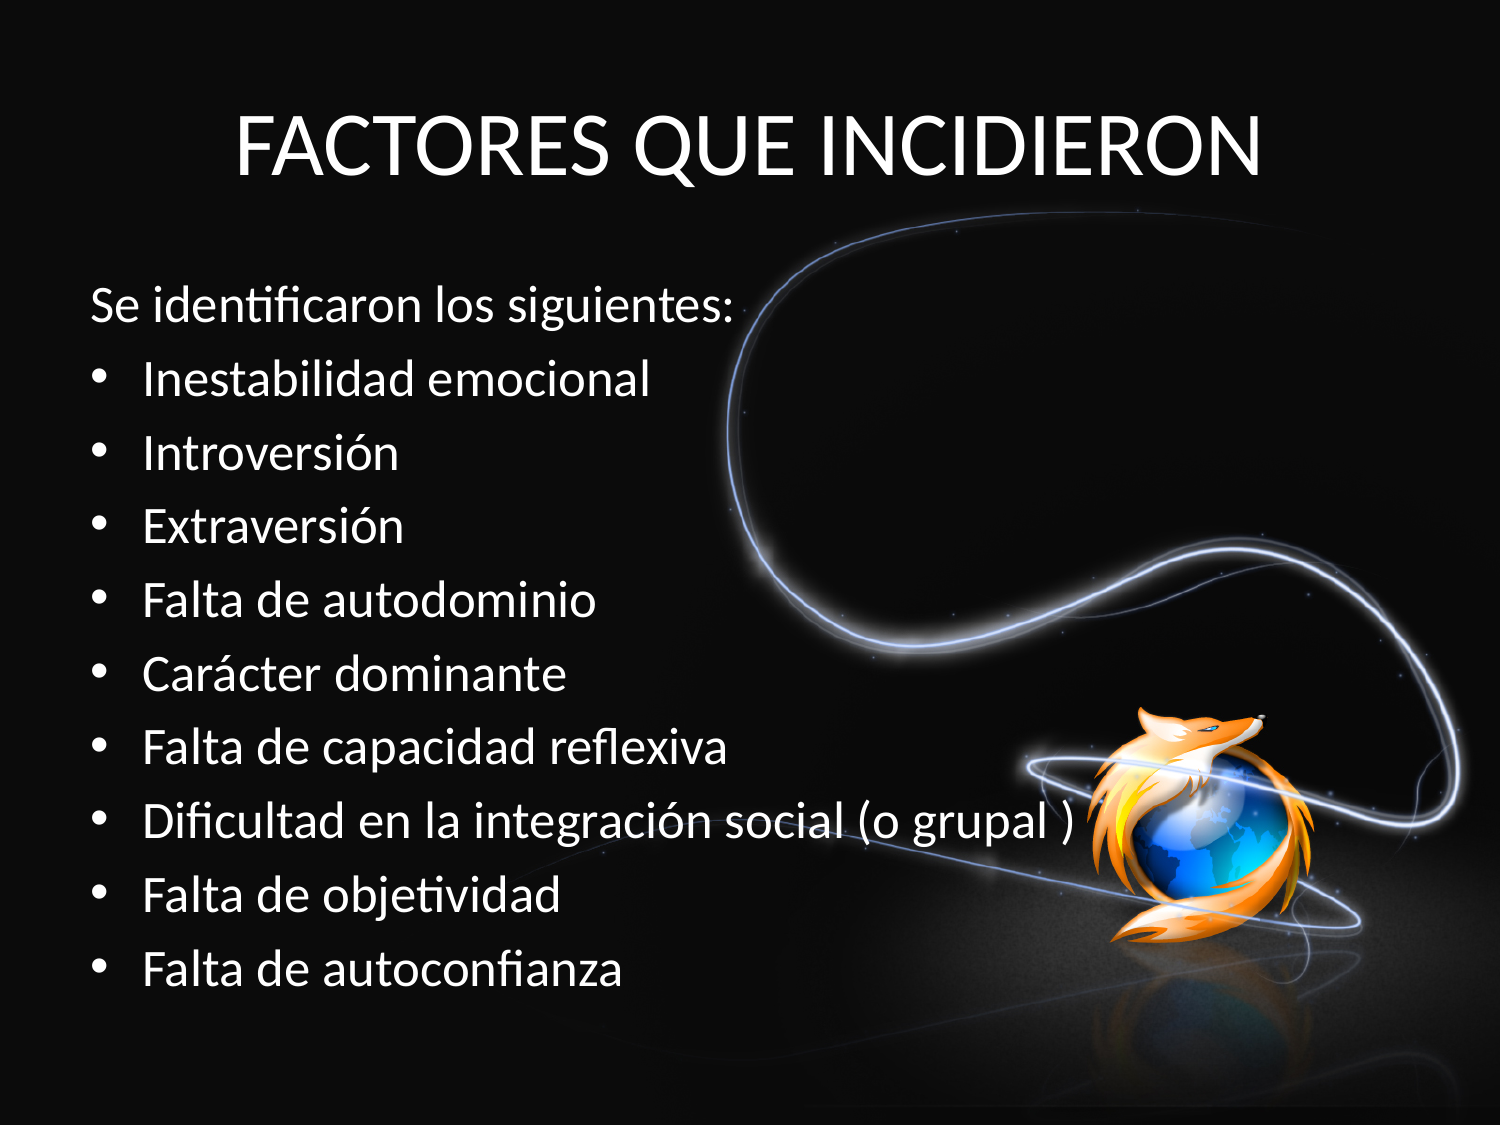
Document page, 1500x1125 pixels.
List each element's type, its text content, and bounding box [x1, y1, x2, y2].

picture [0, 0, 1500, 1125]
list Se identificaron los siguientes: Inestabilidad emocional Introversión Extraversión Falta de autodominio Carácter dominante Falta de capacidad reflexiva Dificultad en la integración social (o grupal ) Falta de objetividad Falta de autoconfianza [75, 262, 1425, 1005]
title FACTORES QUE INCIDIERON [75, 45, 1425, 233]
